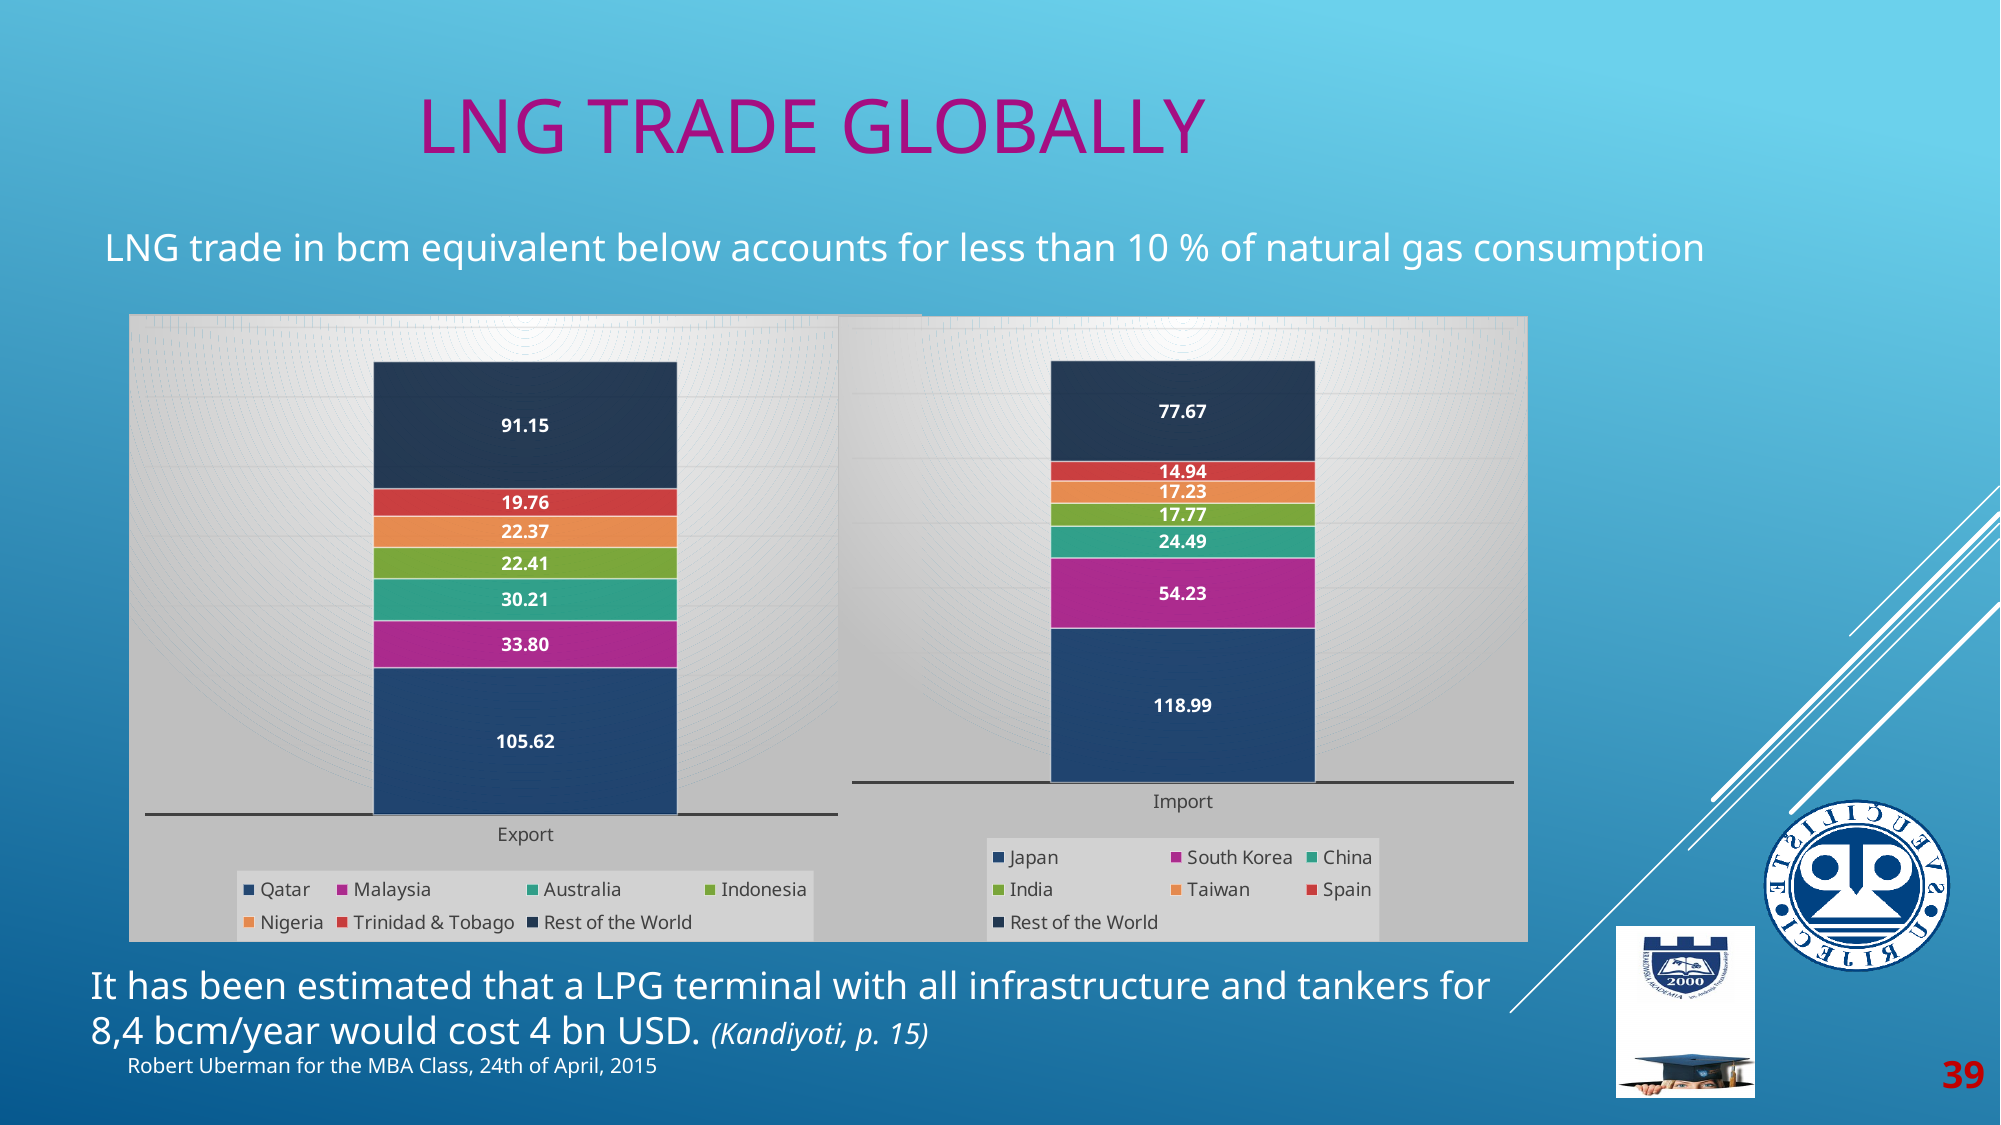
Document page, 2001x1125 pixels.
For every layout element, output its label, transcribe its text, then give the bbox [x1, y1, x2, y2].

chart [128, 313, 1529, 943]
text_box LNG trade in bcm equivalent below accounts for less than 10 % of natural gas consumption [89, 216, 1723, 277]
slide_number 39 [1812, 999, 2000, 1110]
picture [1616, 926, 1755, 1098]
footer Robert Uberman for the MBA Class, 24th of April, 2015 [112, 1059, 1350, 1106]
title LNG trade globally [112, 0, 1513, 216]
picture [1762, 799, 1951, 972]
text_box It has been estimated that a LPG terminal with all infrastructure and tankers for 8,4 bcm/year would cost 4 bn USD. (Kandiyoti, p. 15) [75, 954, 1517, 1059]
